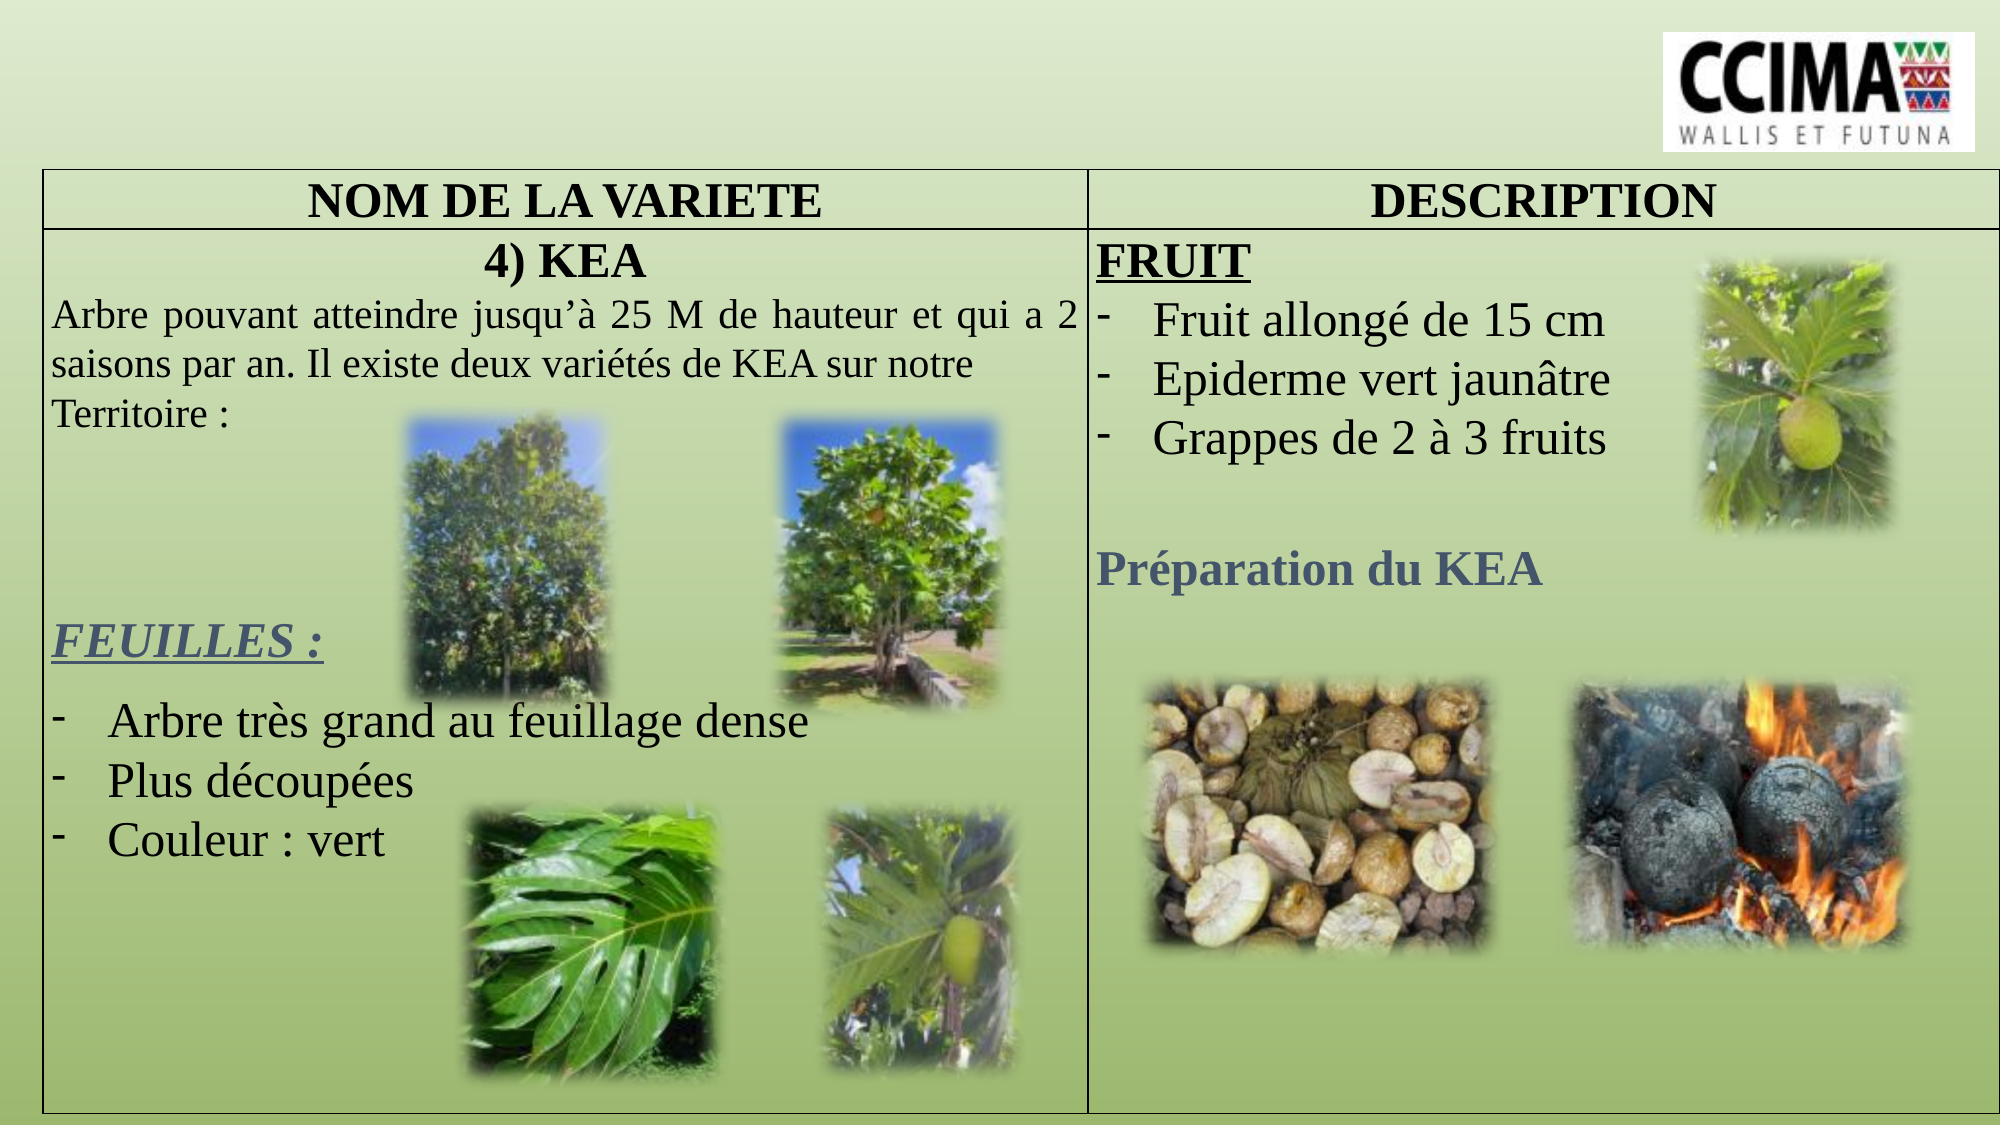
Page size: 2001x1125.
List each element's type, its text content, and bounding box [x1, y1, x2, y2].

picture [1663, 32, 1975, 152]
table_header NOM DE LA VARIETE [44, 170, 1087, 228]
picture [812, 795, 1028, 1085]
picture [452, 795, 731, 1091]
table_header DESCRIPTION [1089, 170, 1999, 228]
table_cell FRUIT Fruit allongé de 15 cm Epiderme vert jaunâtre Grappes de 2 à 3 fruits Préparation du KEA [1089, 230, 1999, 1113]
picture [764, 402, 1014, 723]
picture [1133, 668, 1506, 964]
table_cell 4) KEA Arbre pouvant atteindre jusqu’à 25 M de hauteur et qui a 2 saisons par an. Il existe deux variétés de KEA sur notre Territoire : FEUILLES : Arbre très grand au feuillage dense Plus découpées Couleur : vert [44, 230, 1087, 1113]
picture [1555, 668, 1920, 960]
picture [1686, 248, 1907, 544]
picture [389, 400, 622, 718]
